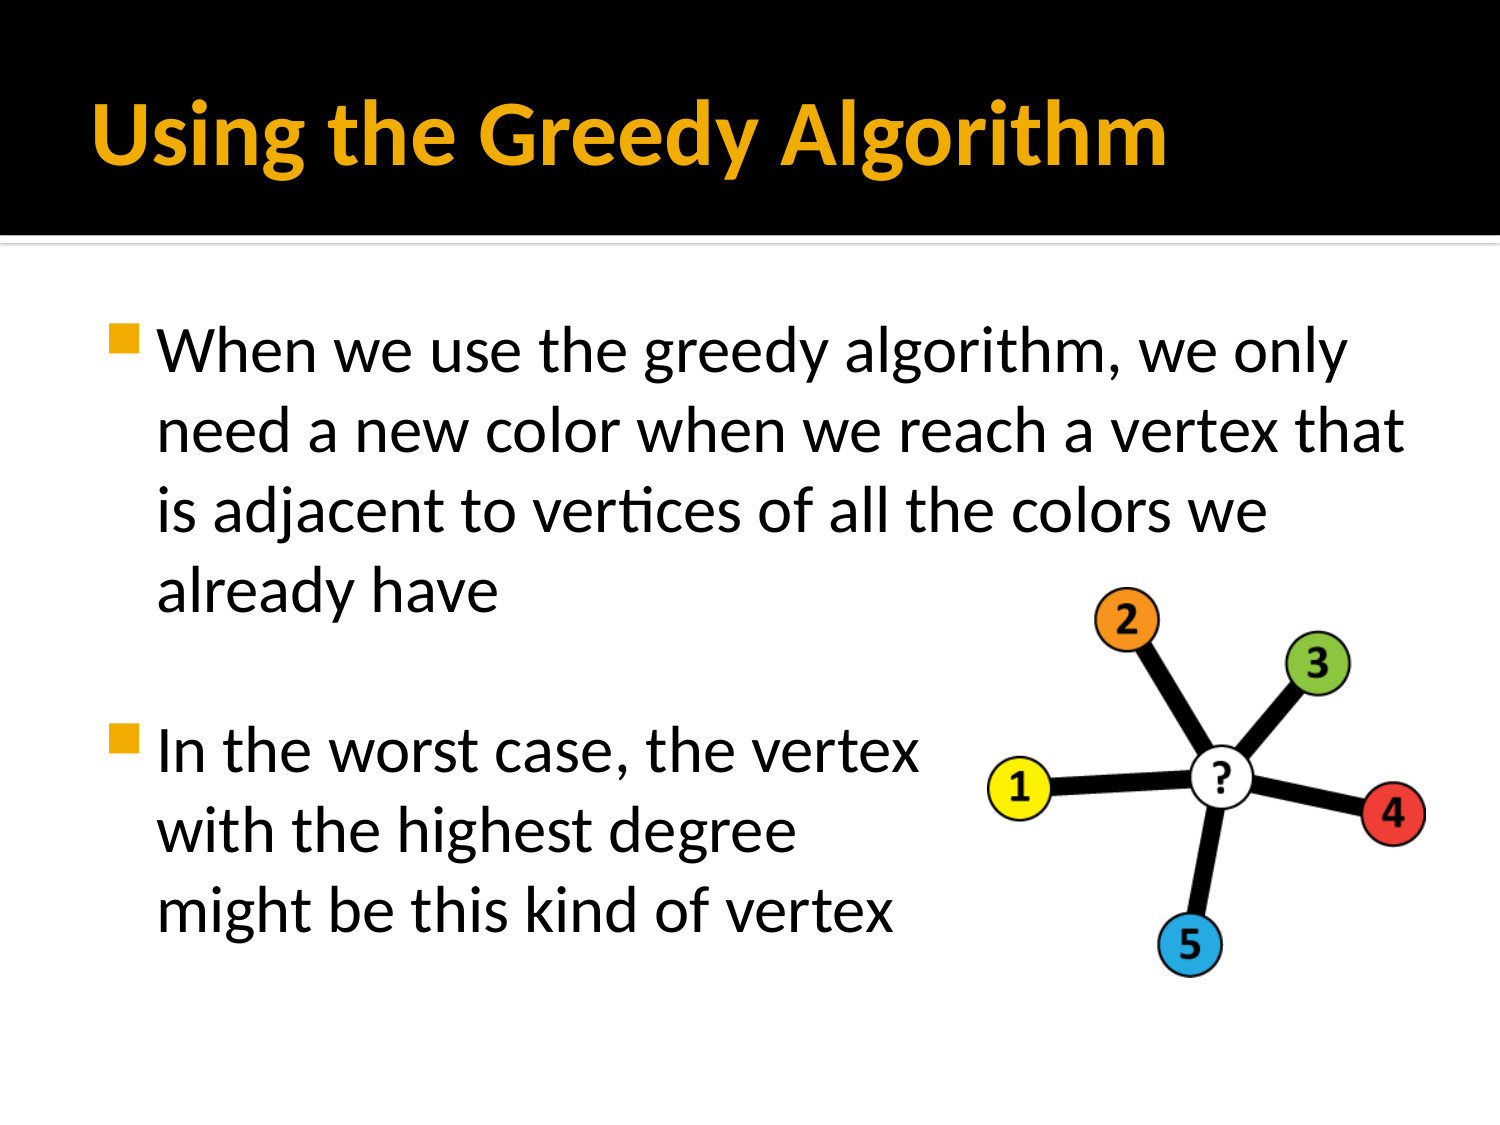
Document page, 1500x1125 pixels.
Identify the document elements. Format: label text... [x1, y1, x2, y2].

picture [987, 587, 1426, 978]
list When we use the greedy algorithm, we only need a new color when we reach a vertex that is adjacent to vertices of all the colors we already have In the worst case, the vertex with the highest degree might be this kind of vertex [75, 291, 1425, 1050]
title Using the Greedy Algorithm [75, 25, 1425, 231]
